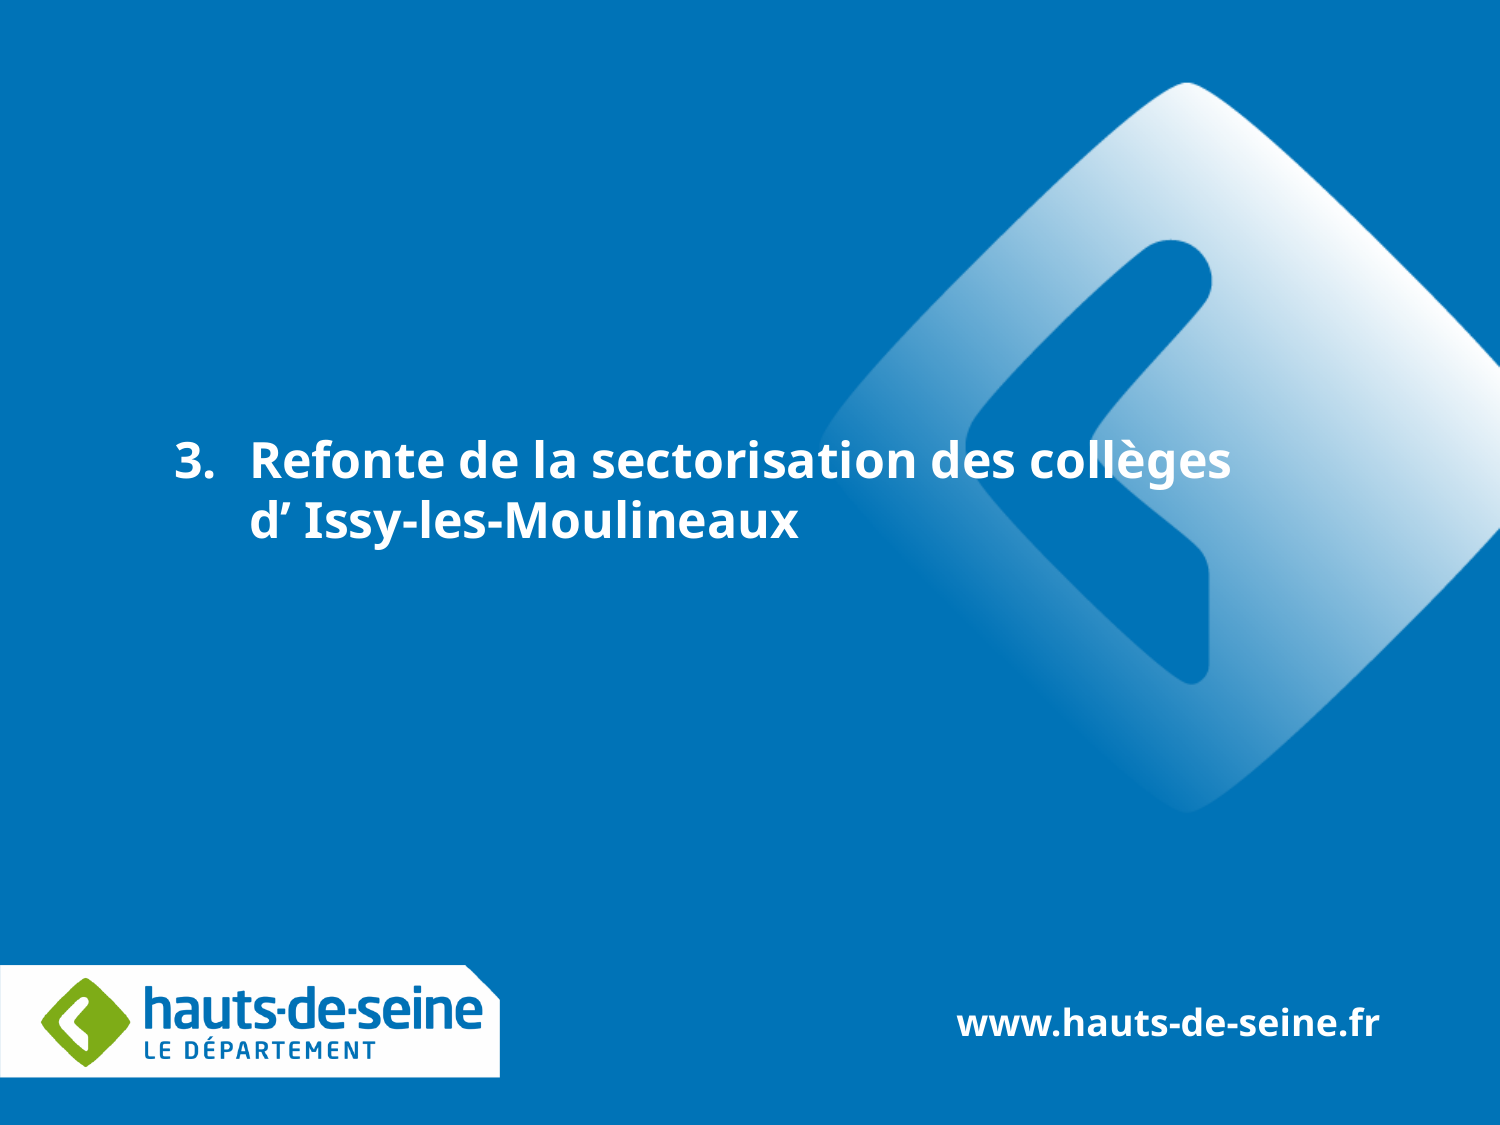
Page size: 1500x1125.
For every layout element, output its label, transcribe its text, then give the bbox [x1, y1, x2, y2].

text_box www.hauts-de-seine.fr [941, 991, 1500, 1051]
picture [0, 0, 1500, 1125]
text_box Refonte de la sectorisation des collèges d’ Issy-les-Moulineaux [159, 421, 1264, 556]
